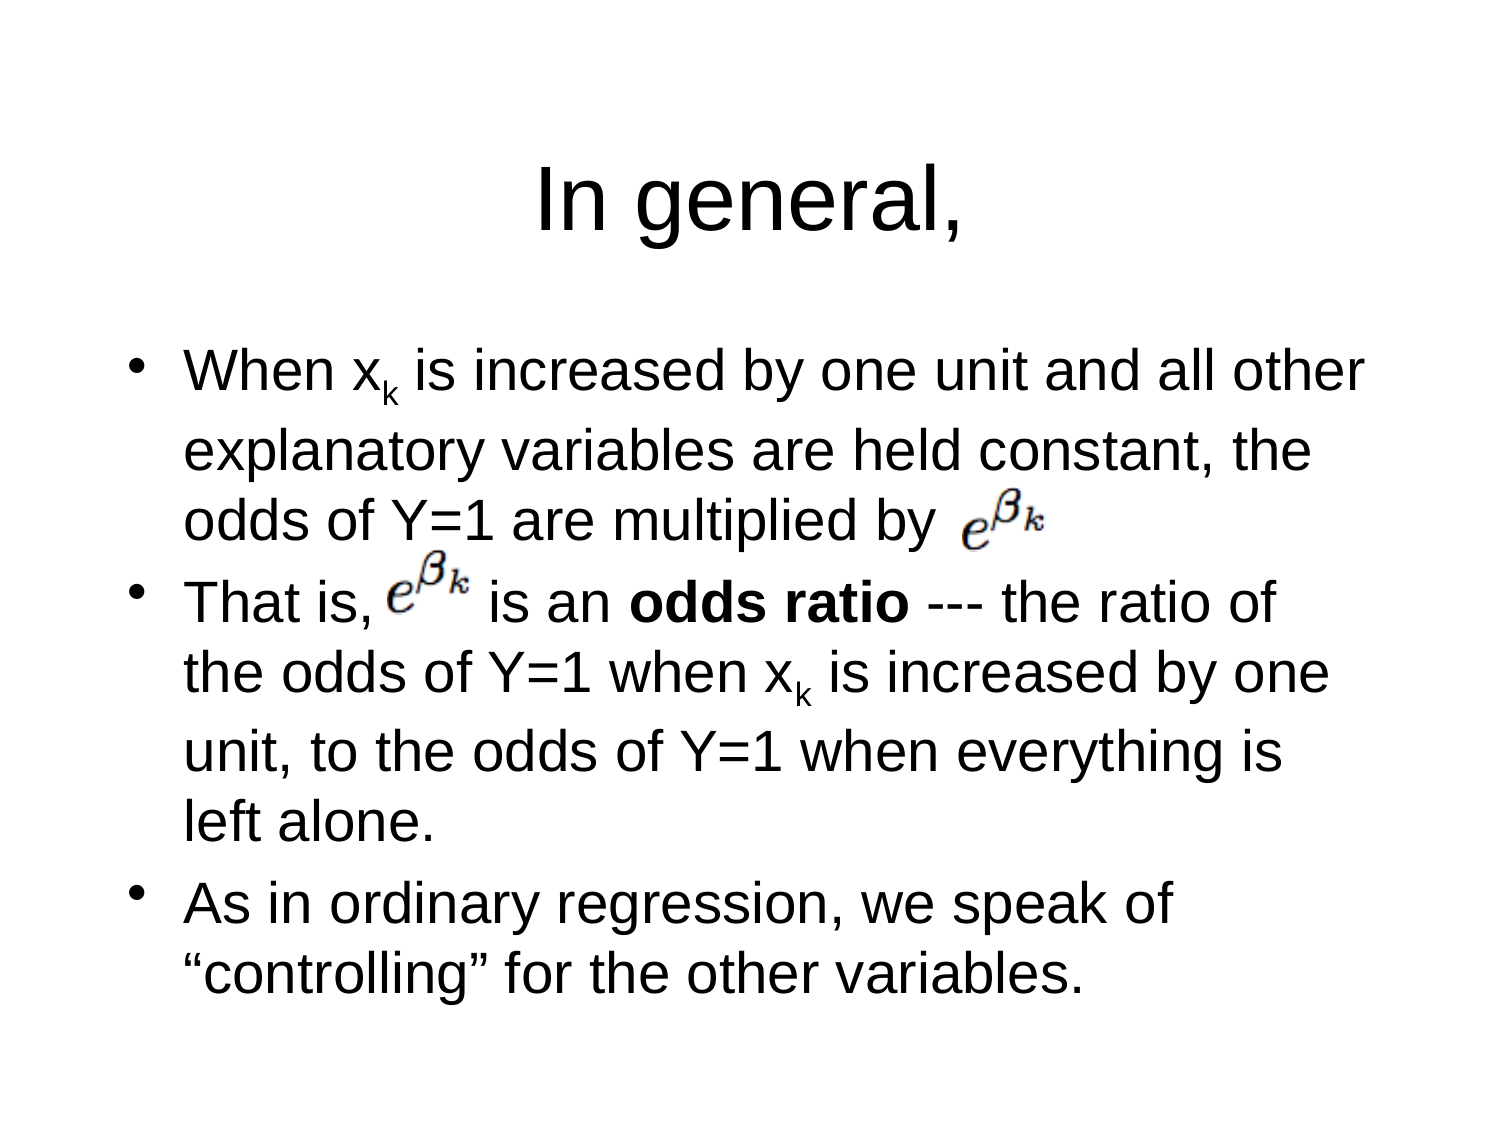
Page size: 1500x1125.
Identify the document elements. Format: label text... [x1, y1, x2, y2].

picture [962, 487, 1047, 553]
picture [387, 549, 472, 615]
title In general, [112, 99, 1388, 288]
list When xk is increased by one unit and all other explanatory variables are held constant, the odds of Y=1 are multiplied by That is, is an odds ratio --- the ratio of the odds of Y=1 when xk is increased by one unit, to the odds of Y=1 when everything is left alone. As in ordinary regression, we speak of “controlling” for the other variables. [112, 324, 1388, 1076]
